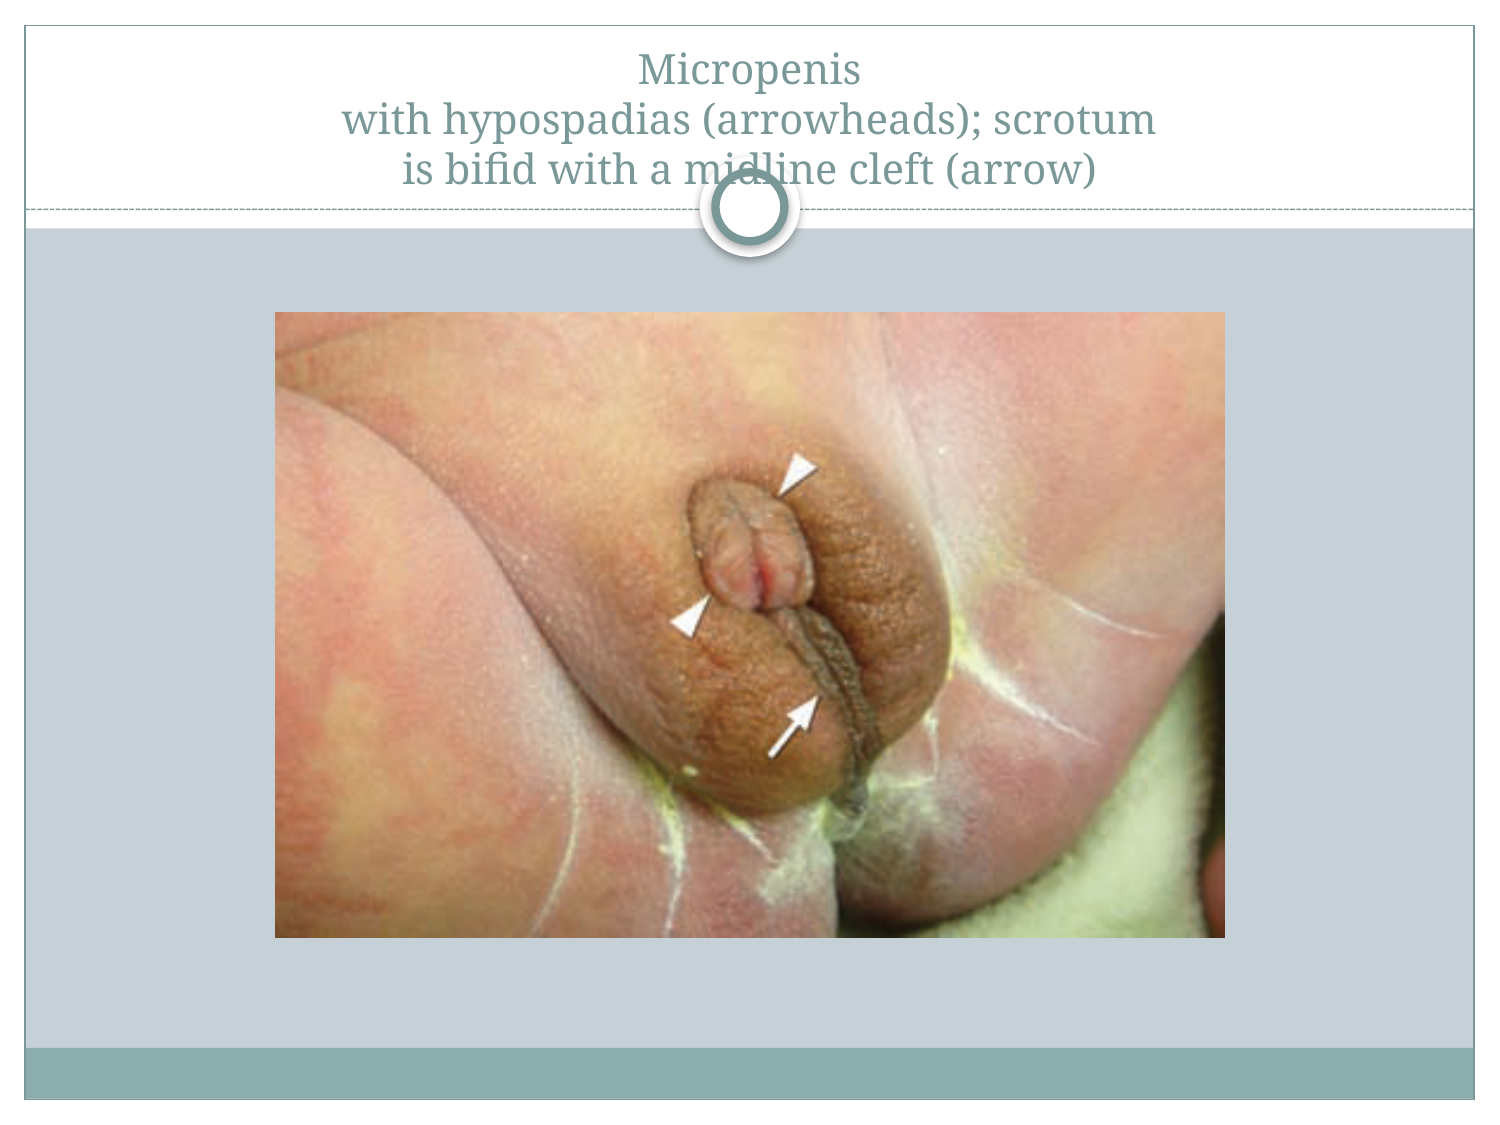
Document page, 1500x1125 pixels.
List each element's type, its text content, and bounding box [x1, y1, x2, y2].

title Micropenis with hypospadias (arrowheads); scrotum is bifid with a midline cleft (arrow) [49, 37, 1450, 200]
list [274, 312, 1226, 938]
